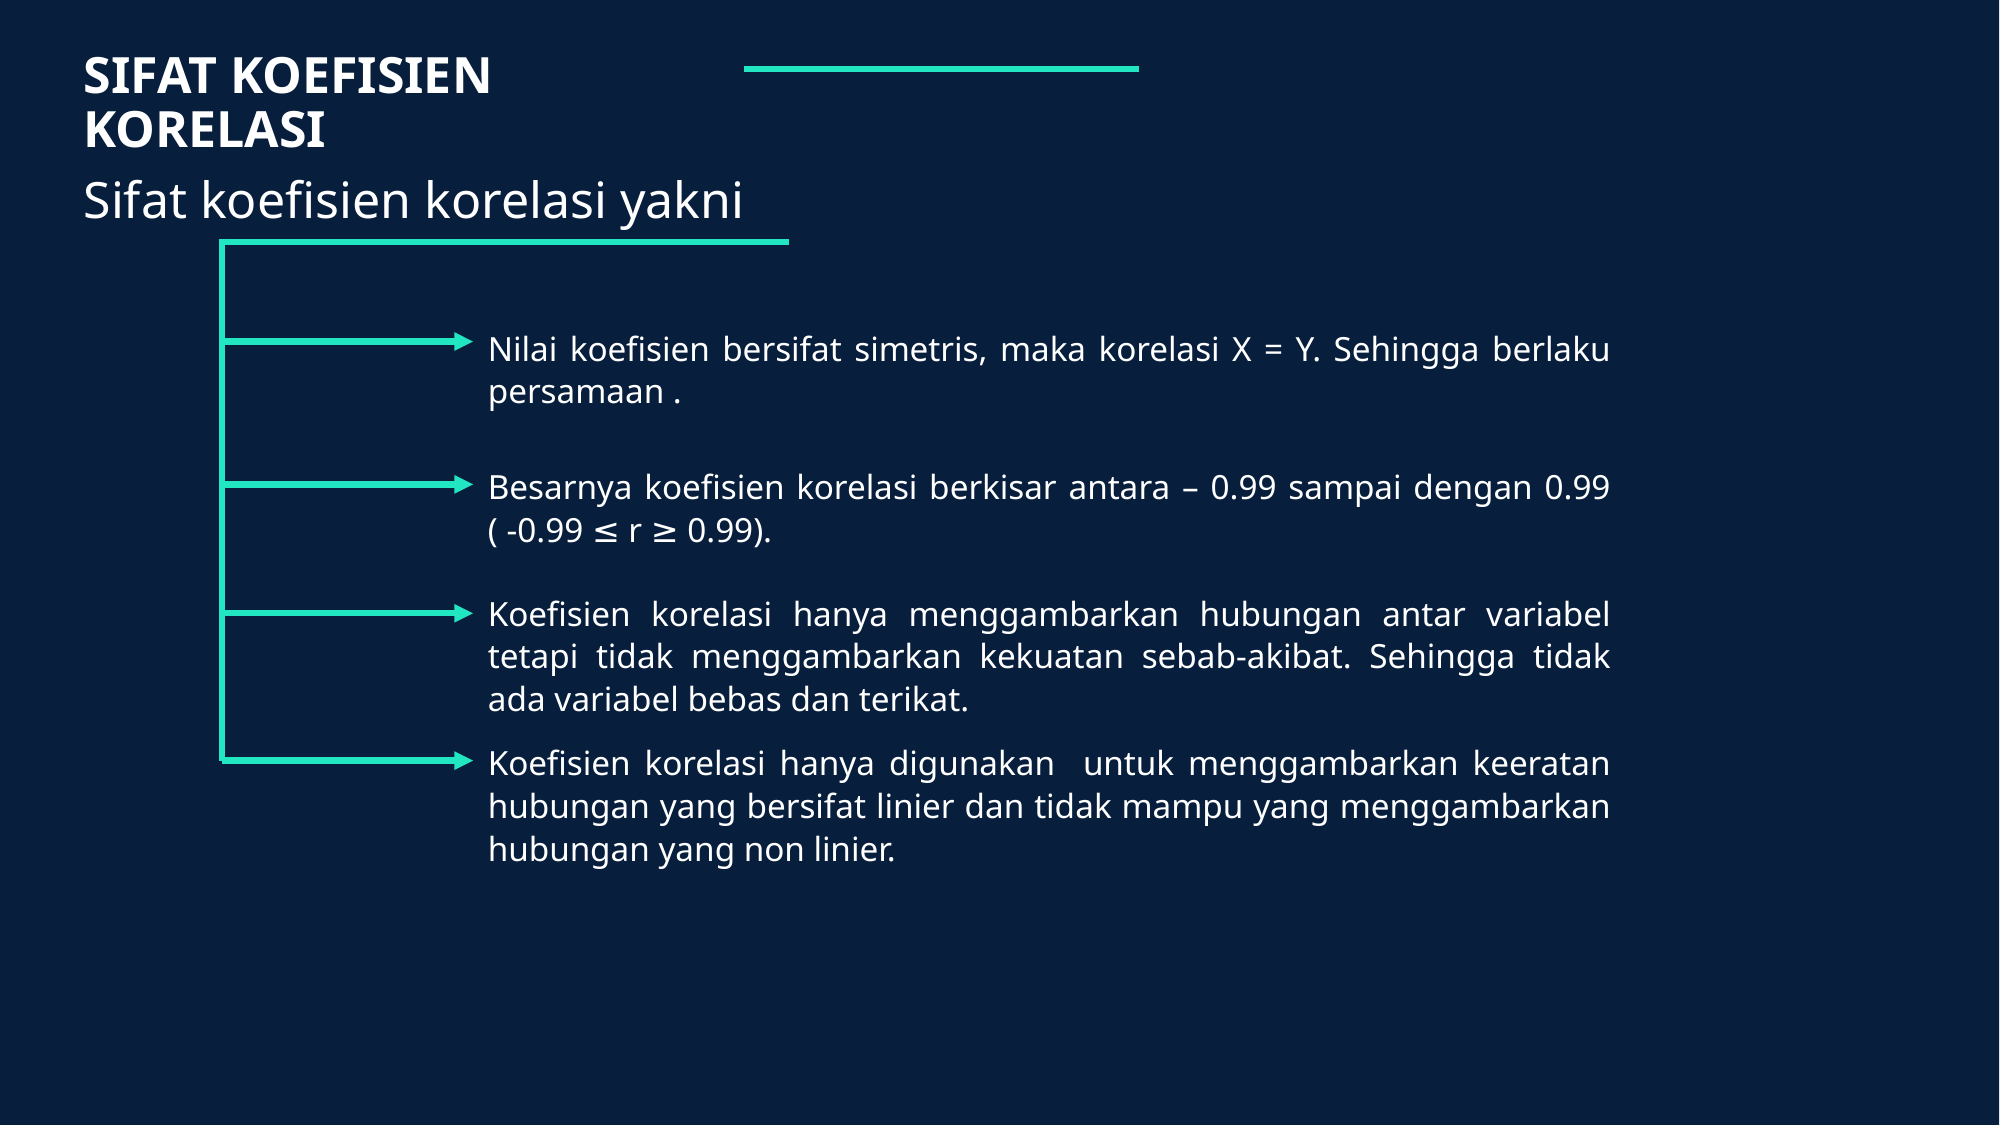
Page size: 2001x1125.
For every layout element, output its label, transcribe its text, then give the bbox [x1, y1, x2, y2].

text_box Koefisien korelasi hanya menggambarkan hubungan antar variabel tetapi tidak menggambarkan kekuatan sebab-akibat. Sehingga tidak ada variabel bebas dan terikat. [473, 582, 1628, 726]
text_box Koefisien korelasi hanya digunakan untuk menggambarkan keeratan hubungan yang bersifat linier dan tidak mampu yang menggambarkan hubungan yang non linier. [473, 732, 1628, 876]
text_box Sifat koefisien korelasi yakni [68, 167, 833, 242]
text_box SIFAT KOEFISIEN KORELASI [68, 42, 760, 117]
text_box Besarnya koefisien korelasi berkisar antara – 0.99 sampai dengan 0.99 ( -0.99 ≤ r ≥ 0.99). [473, 456, 1628, 557]
